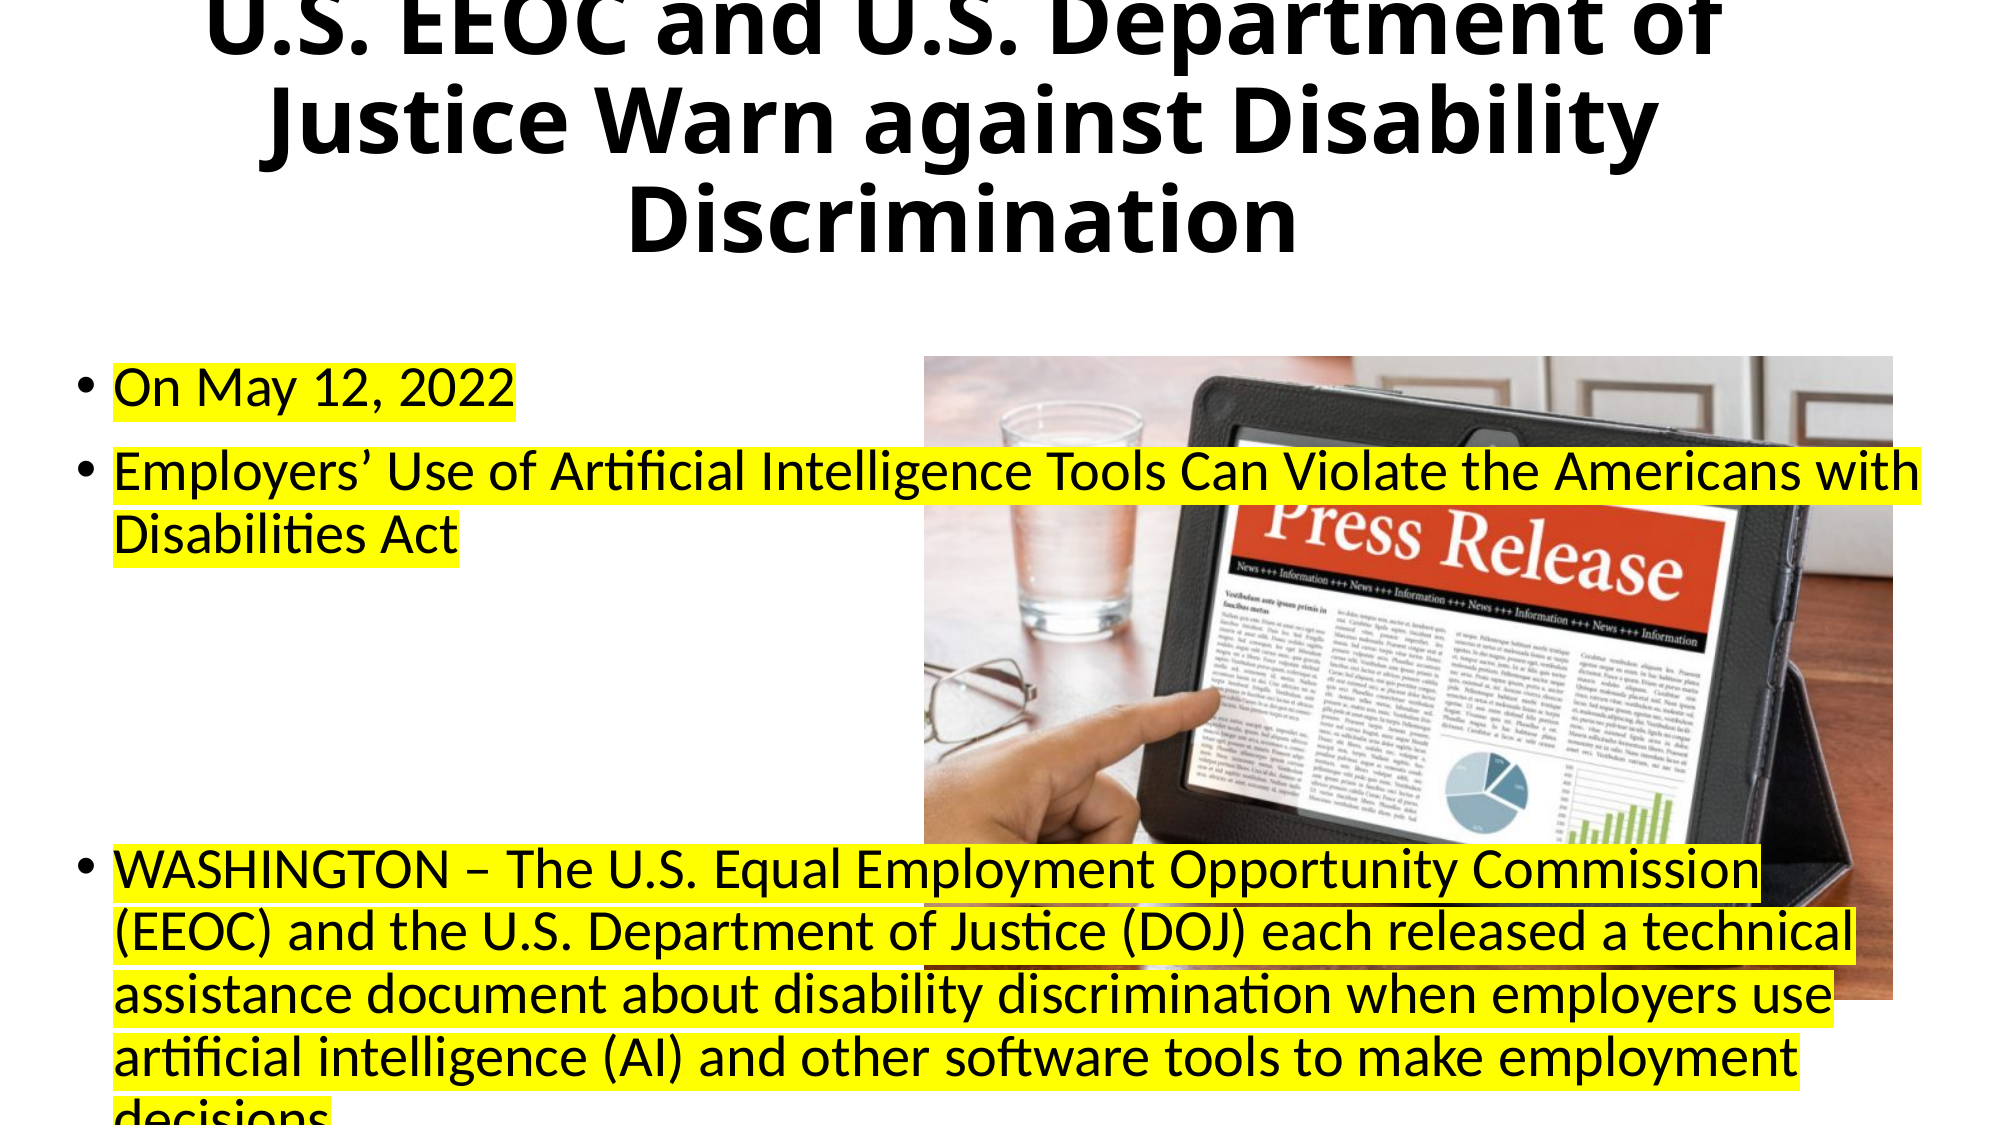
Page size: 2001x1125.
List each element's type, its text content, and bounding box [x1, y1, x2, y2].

title U.S. EEOC and U.S. Department of Justice Warn against Disability Discrimination [84, 22, 1843, 336]
picture [924, 356, 1893, 1000]
list On May 12, 2022 Employers’ Use of Artificial Intelligence Tools Can Violate the Americans with Disabilities Act WASHINGTON – The U.S. Equal Employment Opportunity Commission (EEOC) and the U.S. Department of Justice (DOJ) each released a technical assistance document about disability discrimination when employers use artificial intelligence (AI) and other software tools to make employment decisions https://www.eeoc.gov/laws/guidance/americans-disabilities-act-and-use-software-algorithms-and-artificial-intelligence [60, 349, 1940, 1125]
